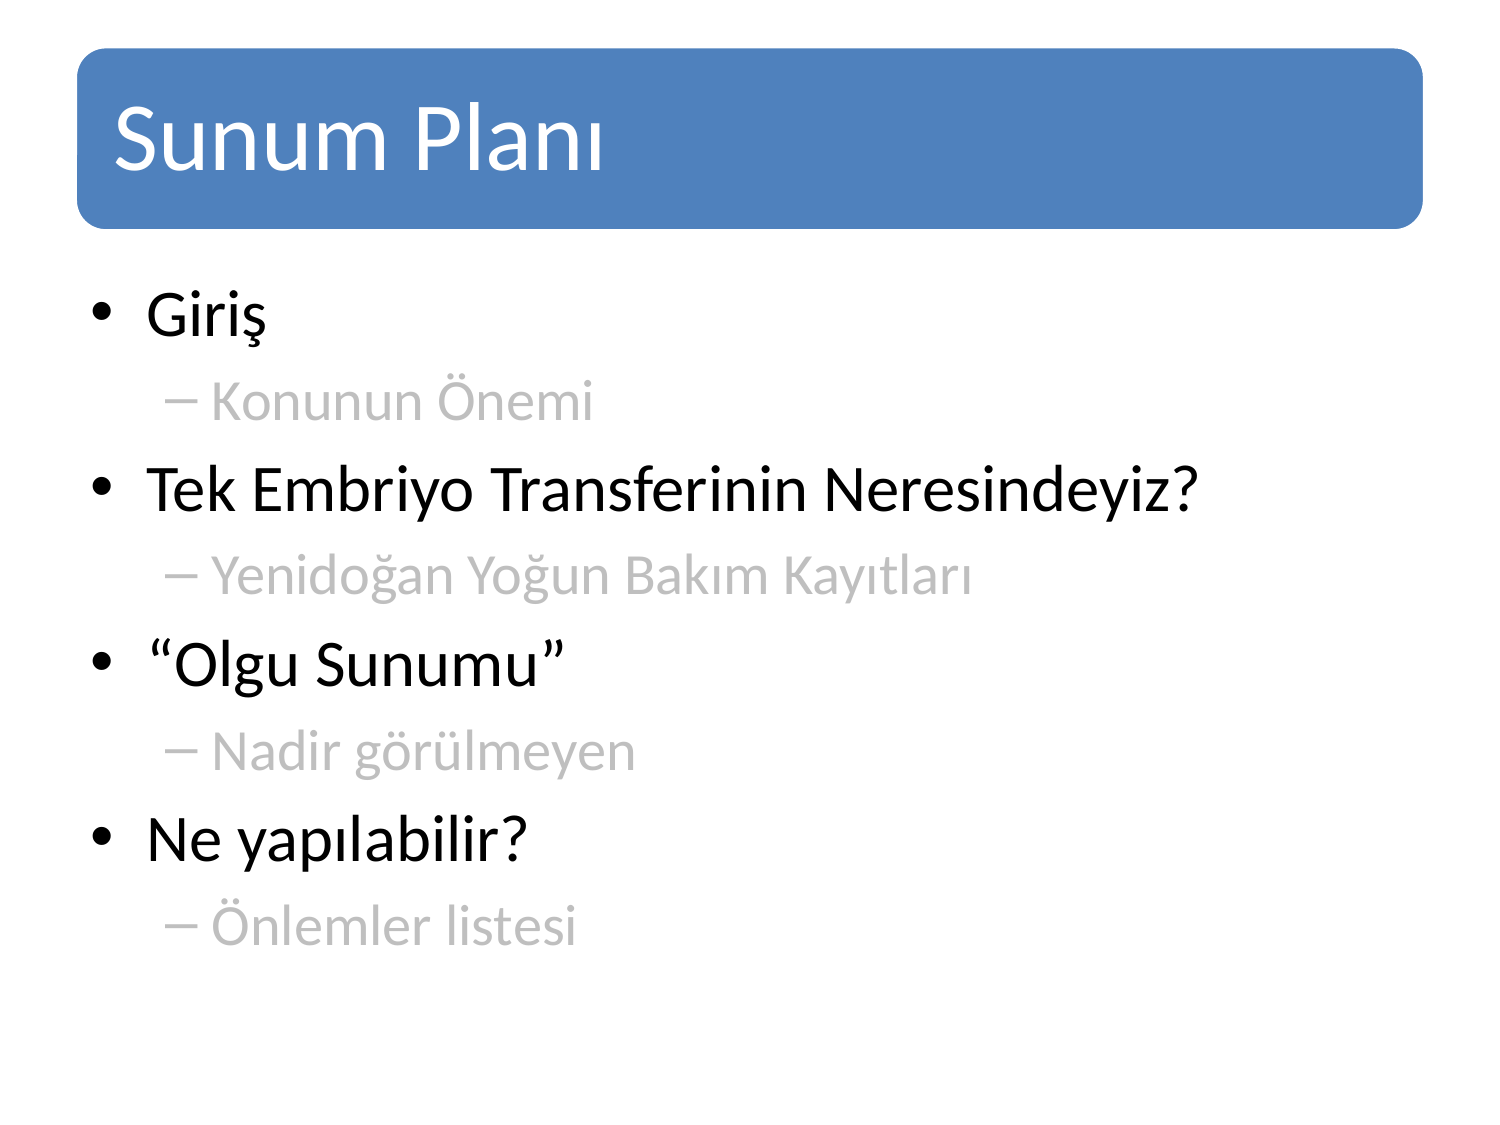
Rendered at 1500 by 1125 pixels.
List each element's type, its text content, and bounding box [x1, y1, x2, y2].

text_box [74, 44, 1426, 233]
list Giriş Konunun Önemi Tek Embriyo Transferinin Neresindeyiz? Yenidoğan Yoğun Bakım Kayıtları “Olgu Sunumu” Nadir görülmeyen Ne yapılabilir? Önlemler listesi [75, 262, 1425, 1005]
